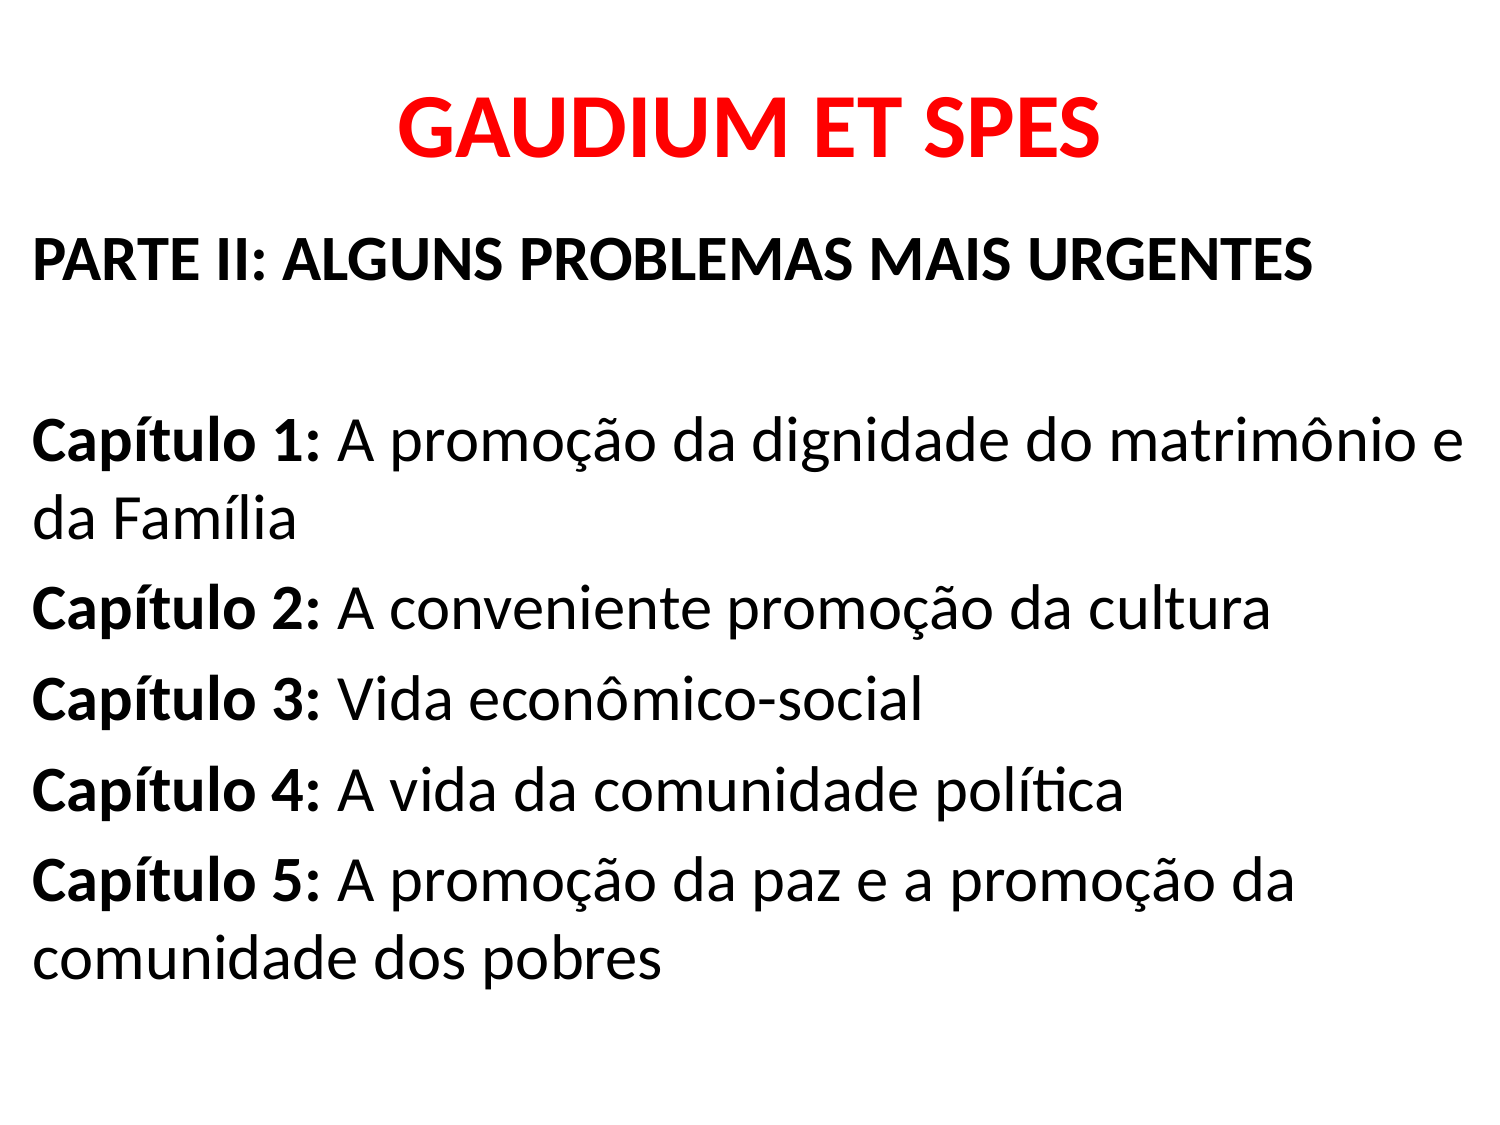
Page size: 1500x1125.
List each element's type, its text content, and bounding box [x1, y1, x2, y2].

list PARTE II: ALGUNS PROBLEMAS MAIS URGENTES Capítulo 1: A promoção da dignidade do matrimônio e da Família Capítulo 2: A conveniente promoção da cultura Capítulo 3: Vida econômico-social Capítulo 4: A vida da comunidade política Capítulo 5: A promoção da paz e a promoção da comunidade dos pobres [17, 208, 1483, 1005]
title GAUDIUM ET SPES [75, 45, 1425, 197]
